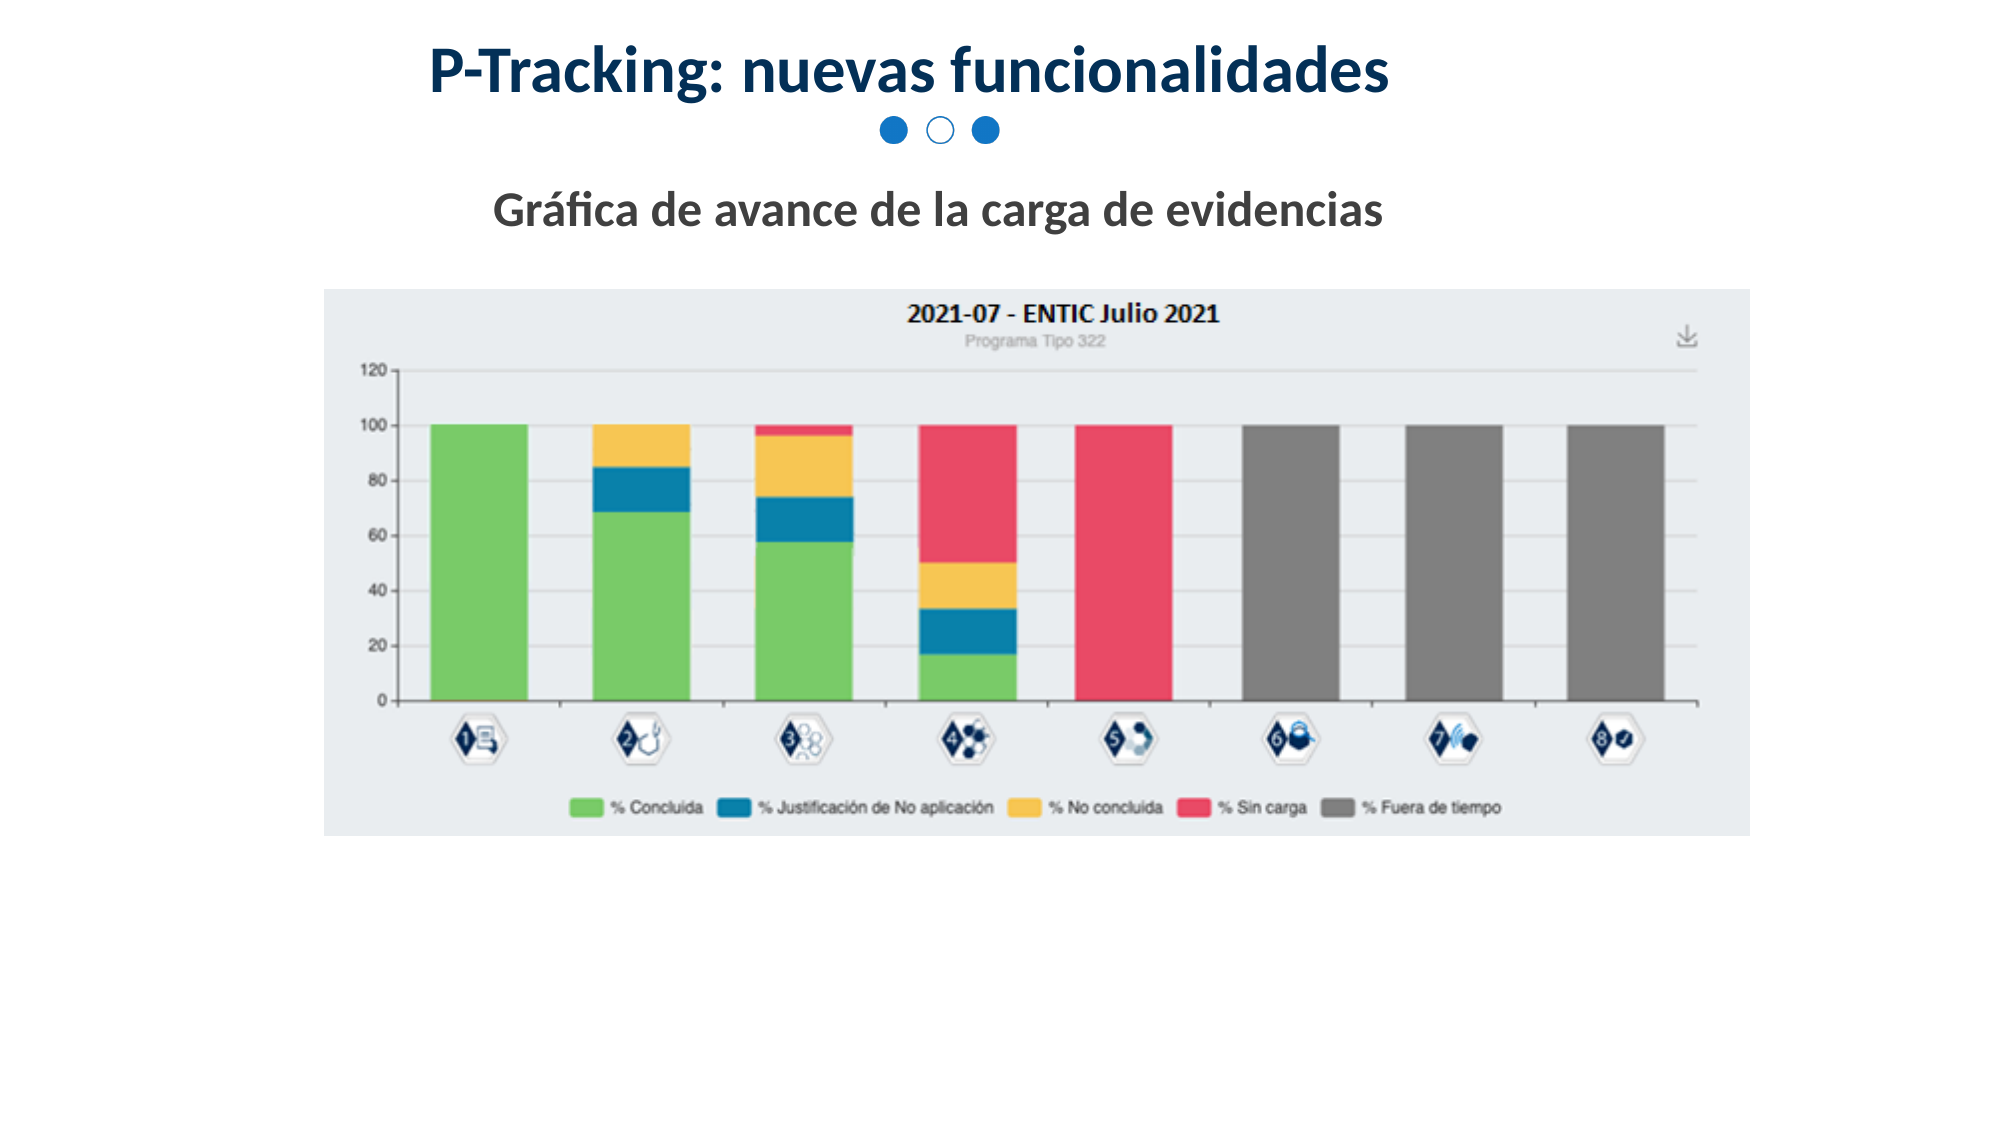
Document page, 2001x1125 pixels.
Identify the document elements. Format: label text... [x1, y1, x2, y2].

text_box Gráfica de avance de la carga de evidencias [341, 168, 1536, 244]
text_box P-Tracking: nuevas funcionalidades [414, 28, 1463, 112]
picture [324, 289, 1750, 836]
picture [879, 116, 1000, 144]
